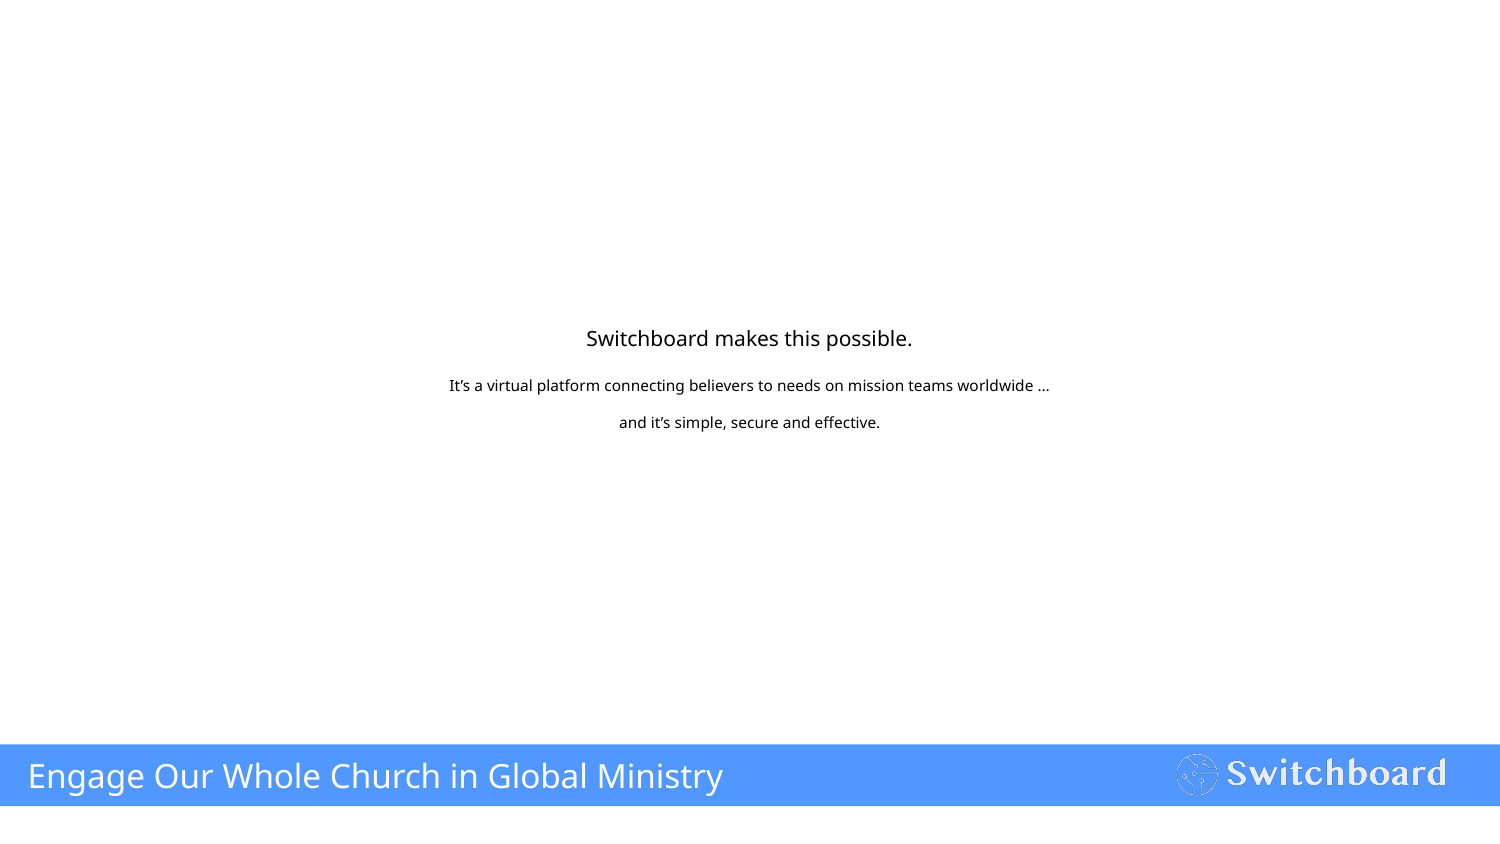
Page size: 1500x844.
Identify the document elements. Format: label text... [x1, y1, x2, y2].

picture [1153, 752, 1471, 798]
text_box [0, 744, 1500, 807]
title Switchboard makes this possible. It’s a virtual platform connecting believers to needs on mission teams worldwide … and it’s simple, secure and effective. [51, 309, 1449, 448]
title Engage Our Whole Church in Global Ministry [12, 739, 939, 785]
